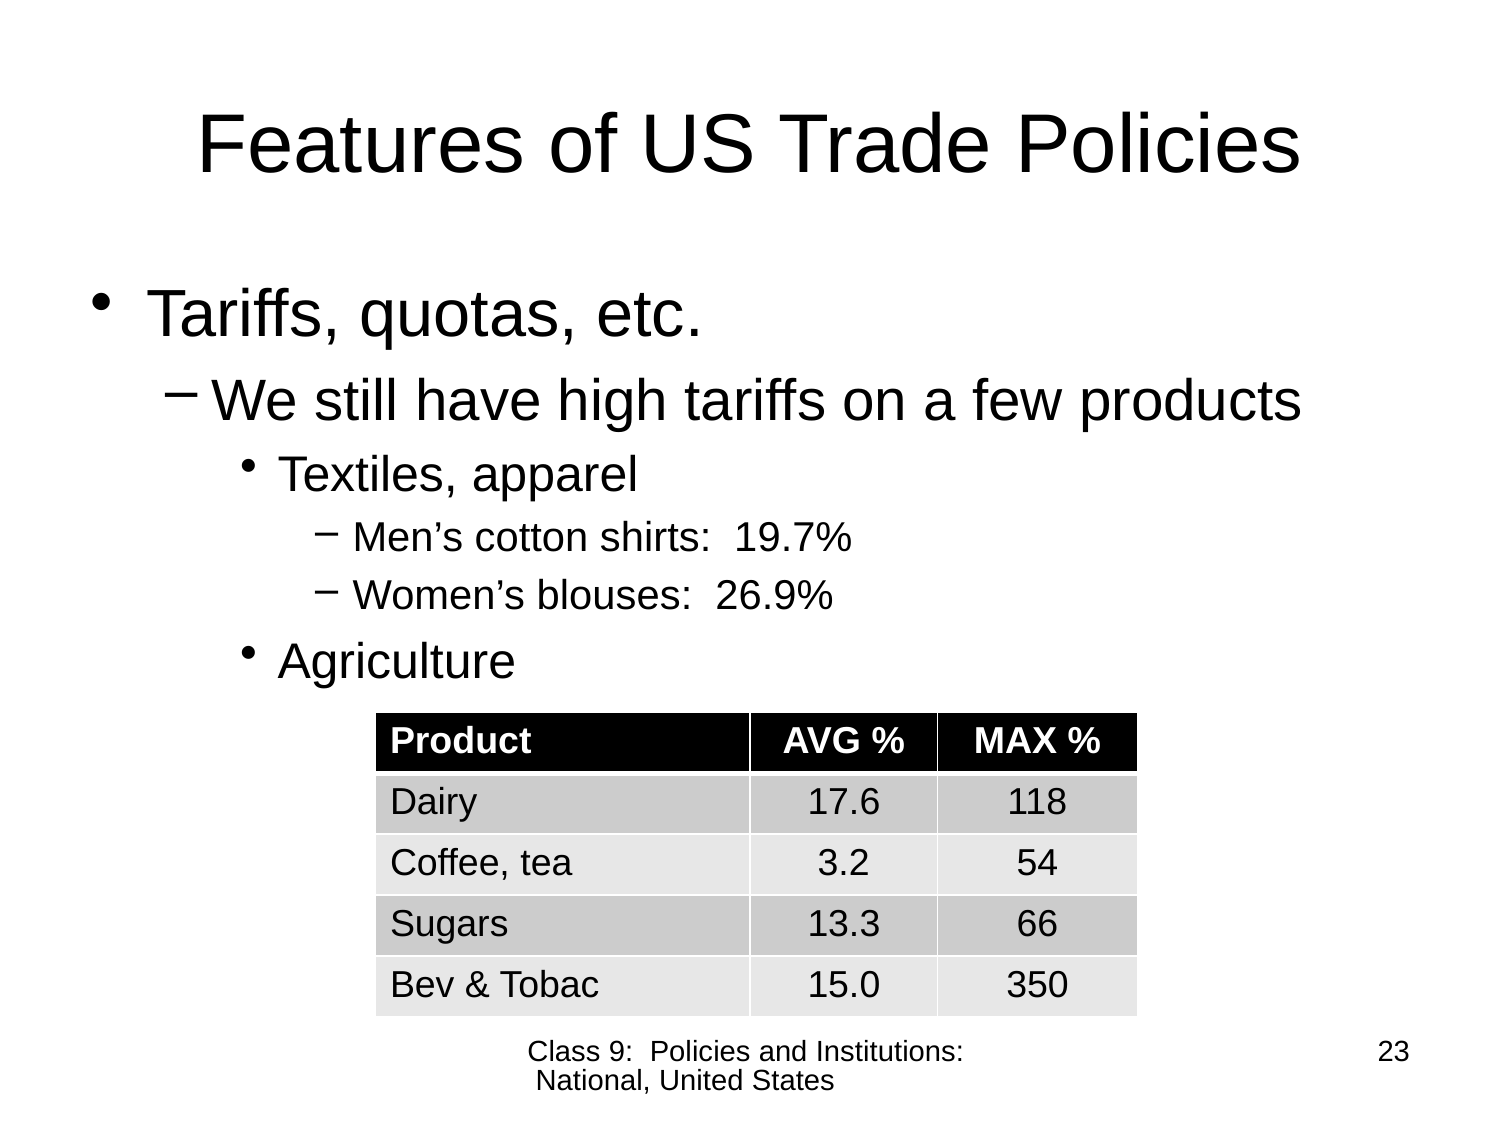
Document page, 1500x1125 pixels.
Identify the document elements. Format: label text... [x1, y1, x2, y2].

list Tariffs, quotas, etc. We still have high tariffs on a few products Textiles, apparel Men’s cotton shirts: 19.7% Women’s blouses: 26.9% Agriculture [74, 262, 1426, 1006]
table_cell 17.6 [751, 776, 937, 833]
table_cell 15.0 [751, 957, 937, 1016]
table_cell Sugars [376, 896, 749, 955]
table_cell 350 [938, 957, 1137, 1016]
slide_number 23 [1074, 1024, 1426, 1103]
table_header Product [376, 713, 749, 771]
table_header MAX % [938, 713, 1137, 771]
footer Class 9: Policies and Institutions: National, United States [512, 1024, 988, 1103]
table_cell Coffee, tea [376, 835, 749, 894]
table_cell Bev & Tobac [376, 957, 749, 1016]
table_cell Dairy [376, 776, 749, 833]
table_cell 54 [938, 835, 1137, 894]
table_header AVG % [751, 713, 937, 771]
table_cell 66 [938, 896, 1137, 955]
table_cell 118 [938, 776, 1137, 833]
table_cell 3.2 [751, 835, 937, 894]
title Features of US Trade Policies [74, 44, 1426, 233]
table_cell 13.3 [751, 896, 937, 955]
